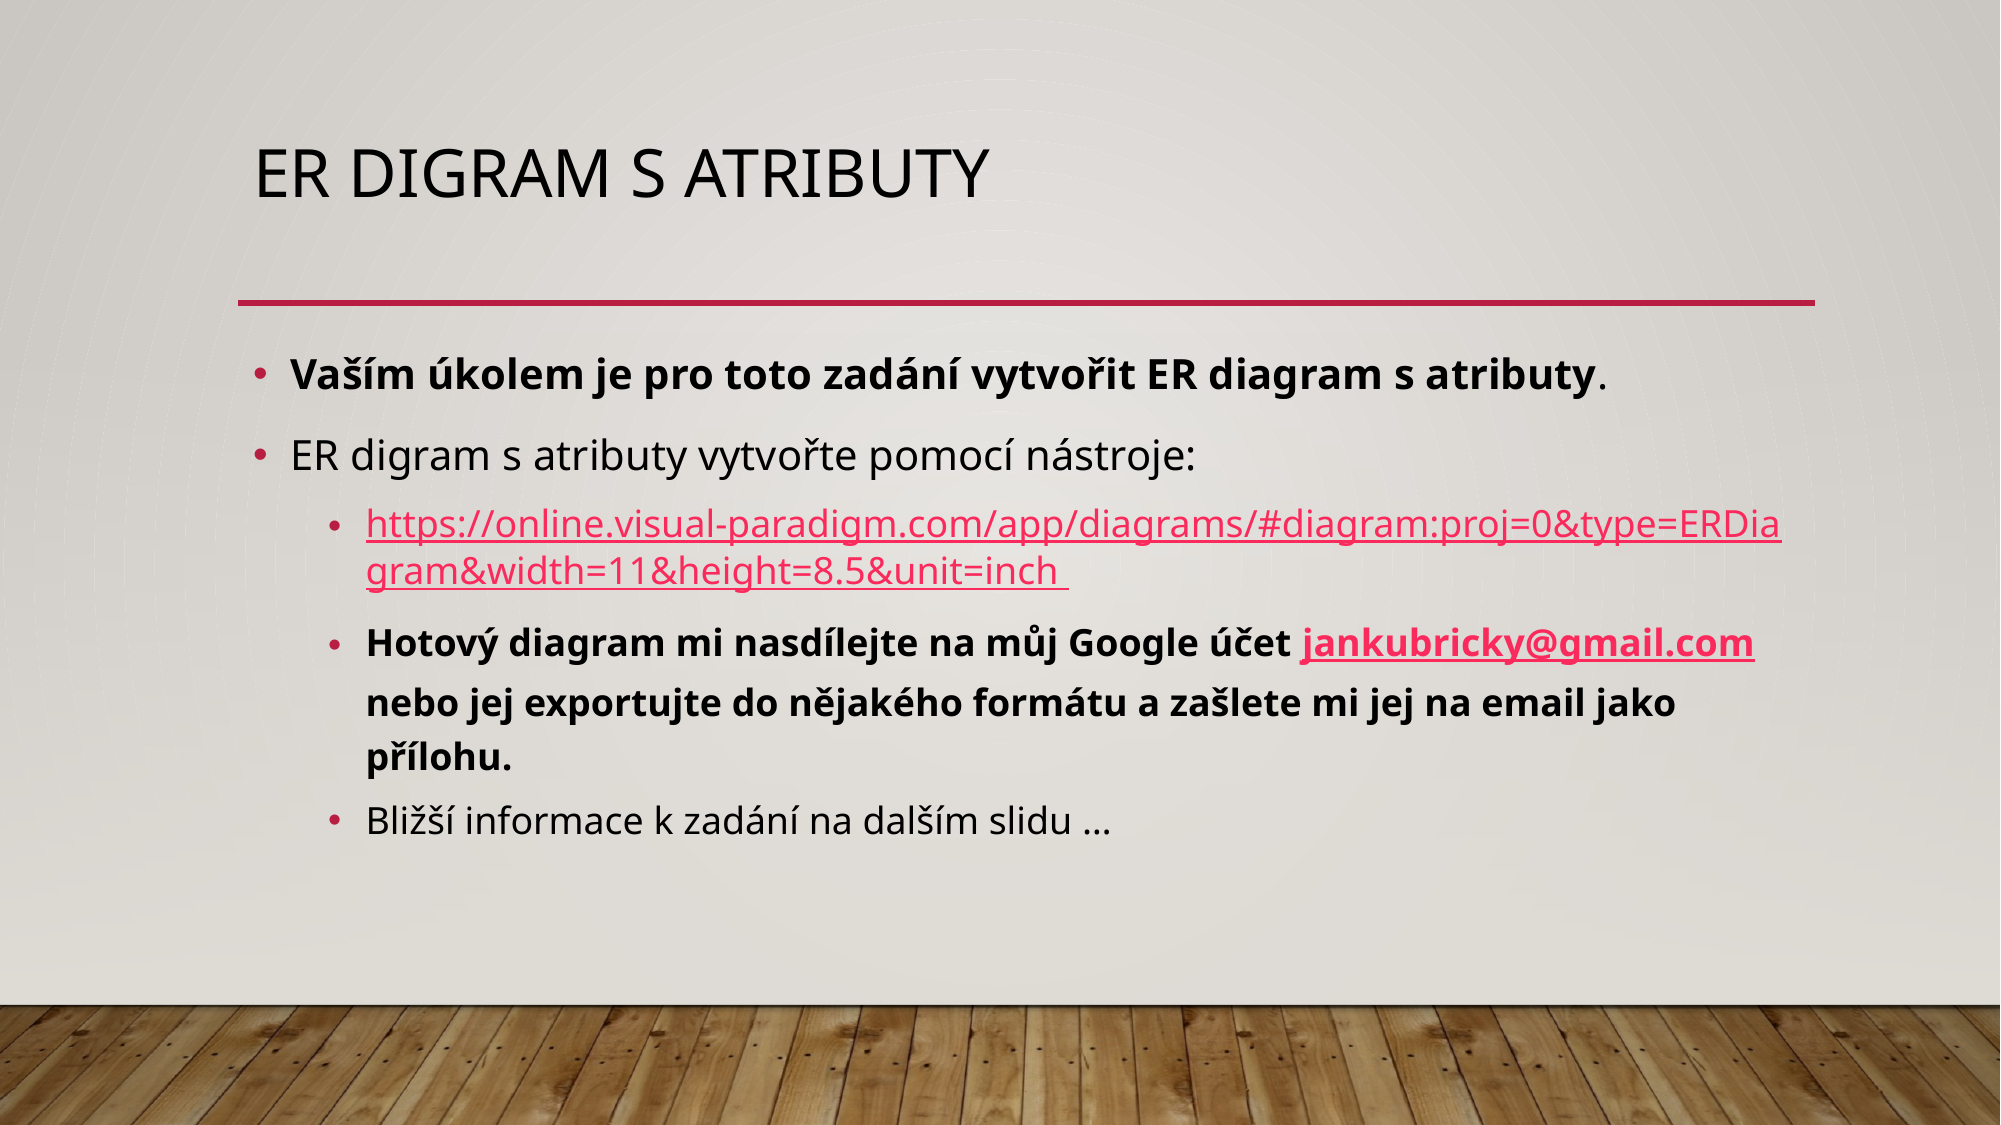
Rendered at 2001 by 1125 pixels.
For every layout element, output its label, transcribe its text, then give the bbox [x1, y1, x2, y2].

title ER digram s atributy [238, 131, 1814, 305]
list Vaším úkolem je pro toto zadání vytvořit ER diagram s atributy. ER digram s atributy vytvořte pomocí nástroje: https://online.visual-paradigm.com/app/diagrams/#diagram:proj=0&type=ERDiagram&width=11&height=8.5&unit=inch Hotový diagram mi nasdílejte na můj Google účet jankubricky@gmail.com nebo jej exportujte do nějakého formátu a zašlete mi jej na email jako přílohu. Bližší informace k zadání na dalším slidu … [238, 330, 1814, 897]
picture [0, 1005, 2000, 1125]
